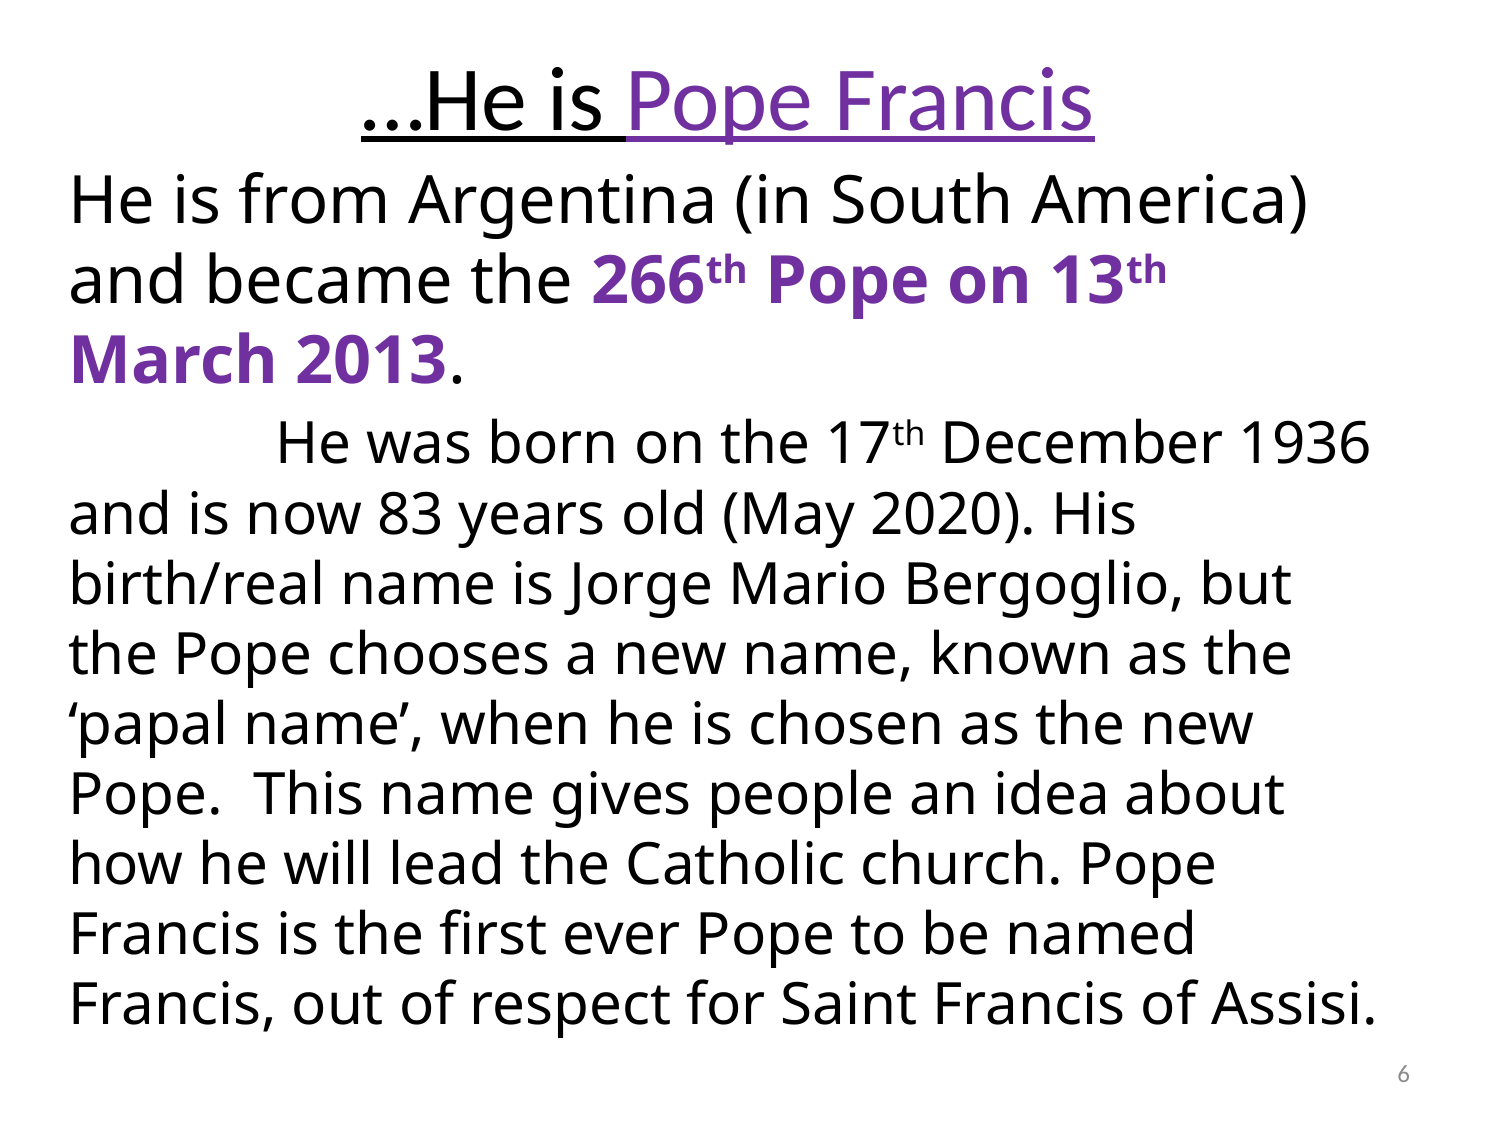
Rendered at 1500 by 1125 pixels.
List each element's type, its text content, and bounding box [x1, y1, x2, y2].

list He is from Argentina (in South America) and became the 266th Pope on 13th March 2013. He was born on the 17th December 1936 and is now 83 years old (May 2020). His birth/real name is Jorge Mario Bergoglio, but the Pope chooses a new name, known as the ‘papal name’, when he is chosen as the new Pope. This name gives people an idea about how he will lead the Catholic church. Pope Francis is the first ever Pope to be named Francis, out of respect for Saint Francis of Assisi. [53, 149, 1404, 892]
title …He is Pope Francis [53, 0, 1404, 149]
slide_number 6 [1074, 1042, 1425, 1103]
